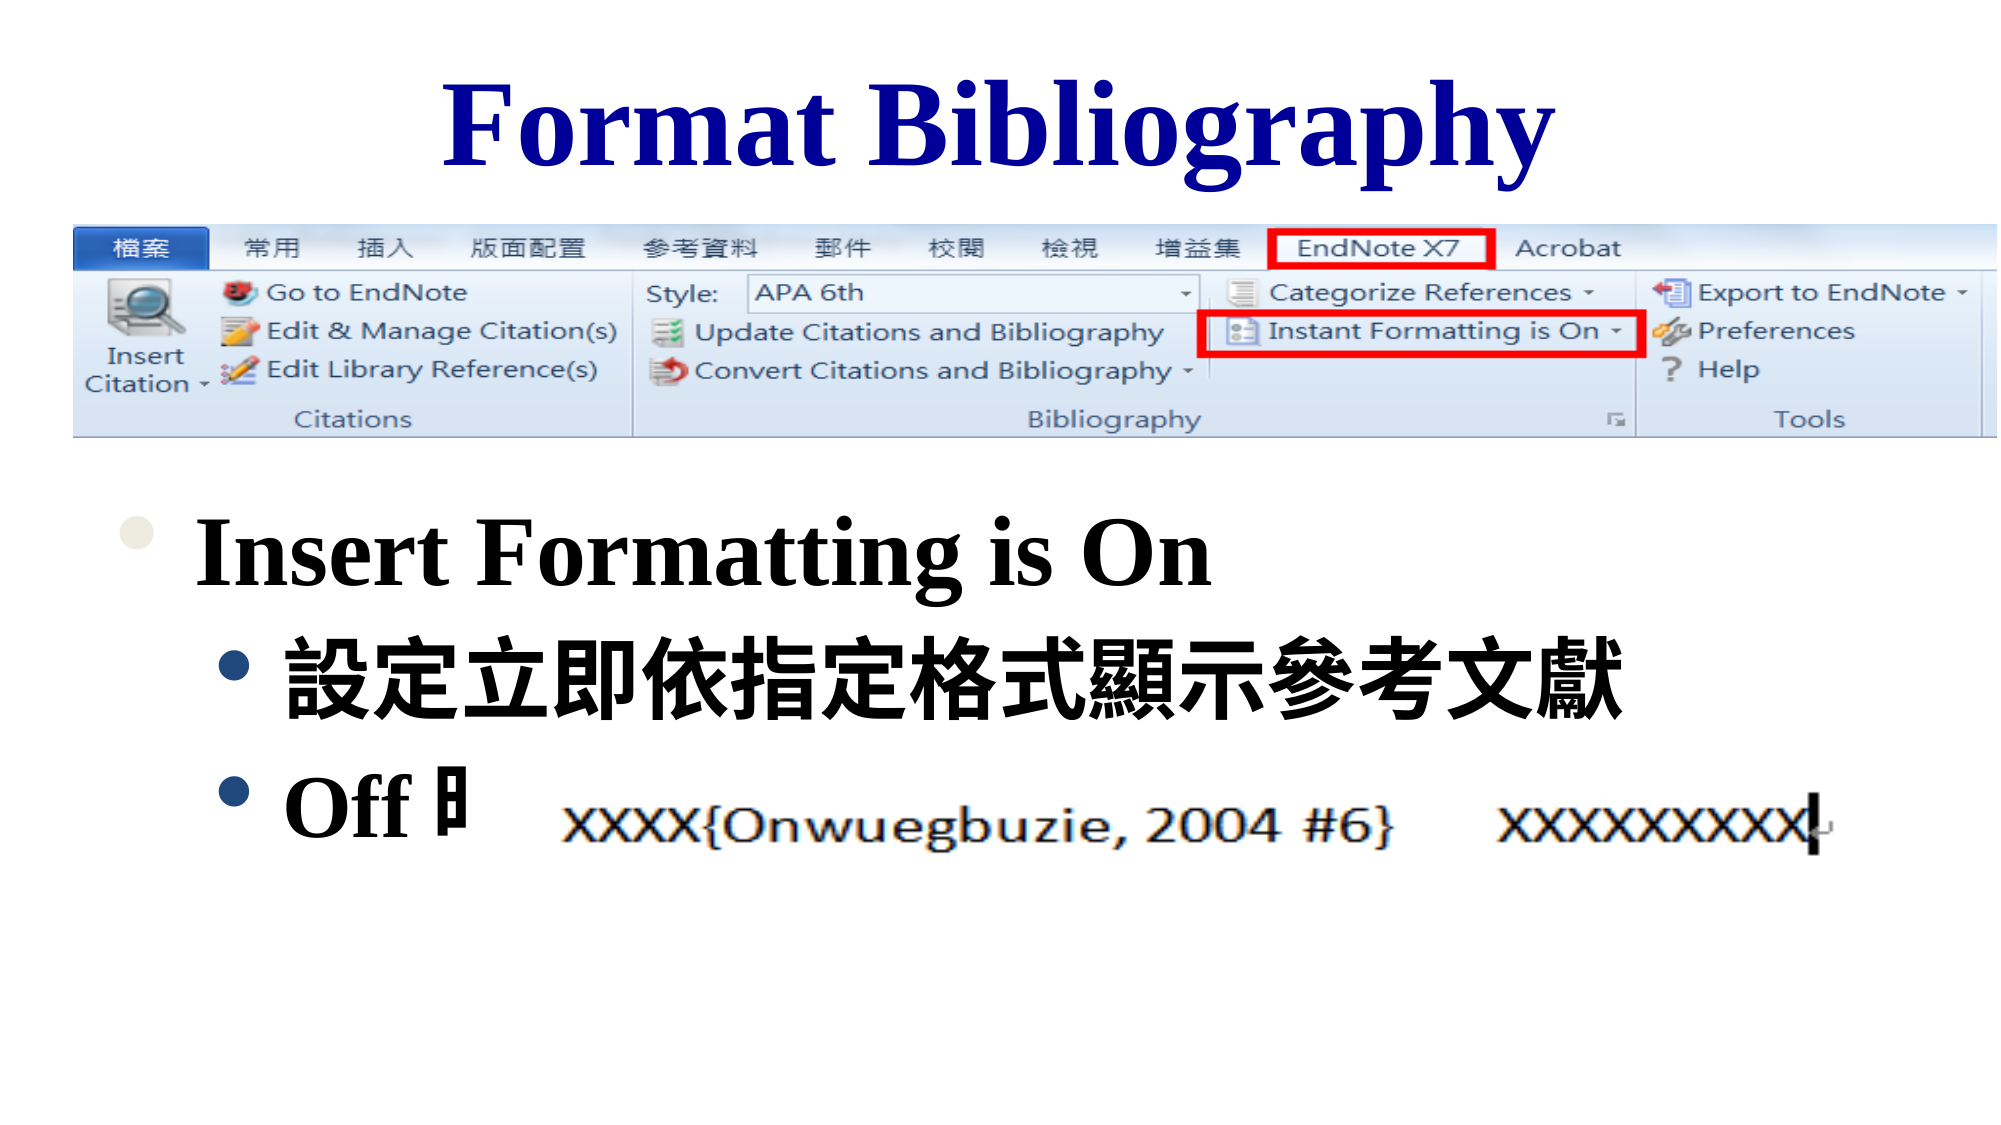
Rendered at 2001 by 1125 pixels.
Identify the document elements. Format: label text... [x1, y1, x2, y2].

picture [466, 731, 1918, 1069]
title Format Bibliography [99, 45, 1901, 201]
list Insert Formatting is On 設定立即依指定格式顯示參考文獻 Off時，只會顯示該筆文獻之系統編號 [99, 474, 1901, 1006]
picture [73, 224, 1997, 438]
